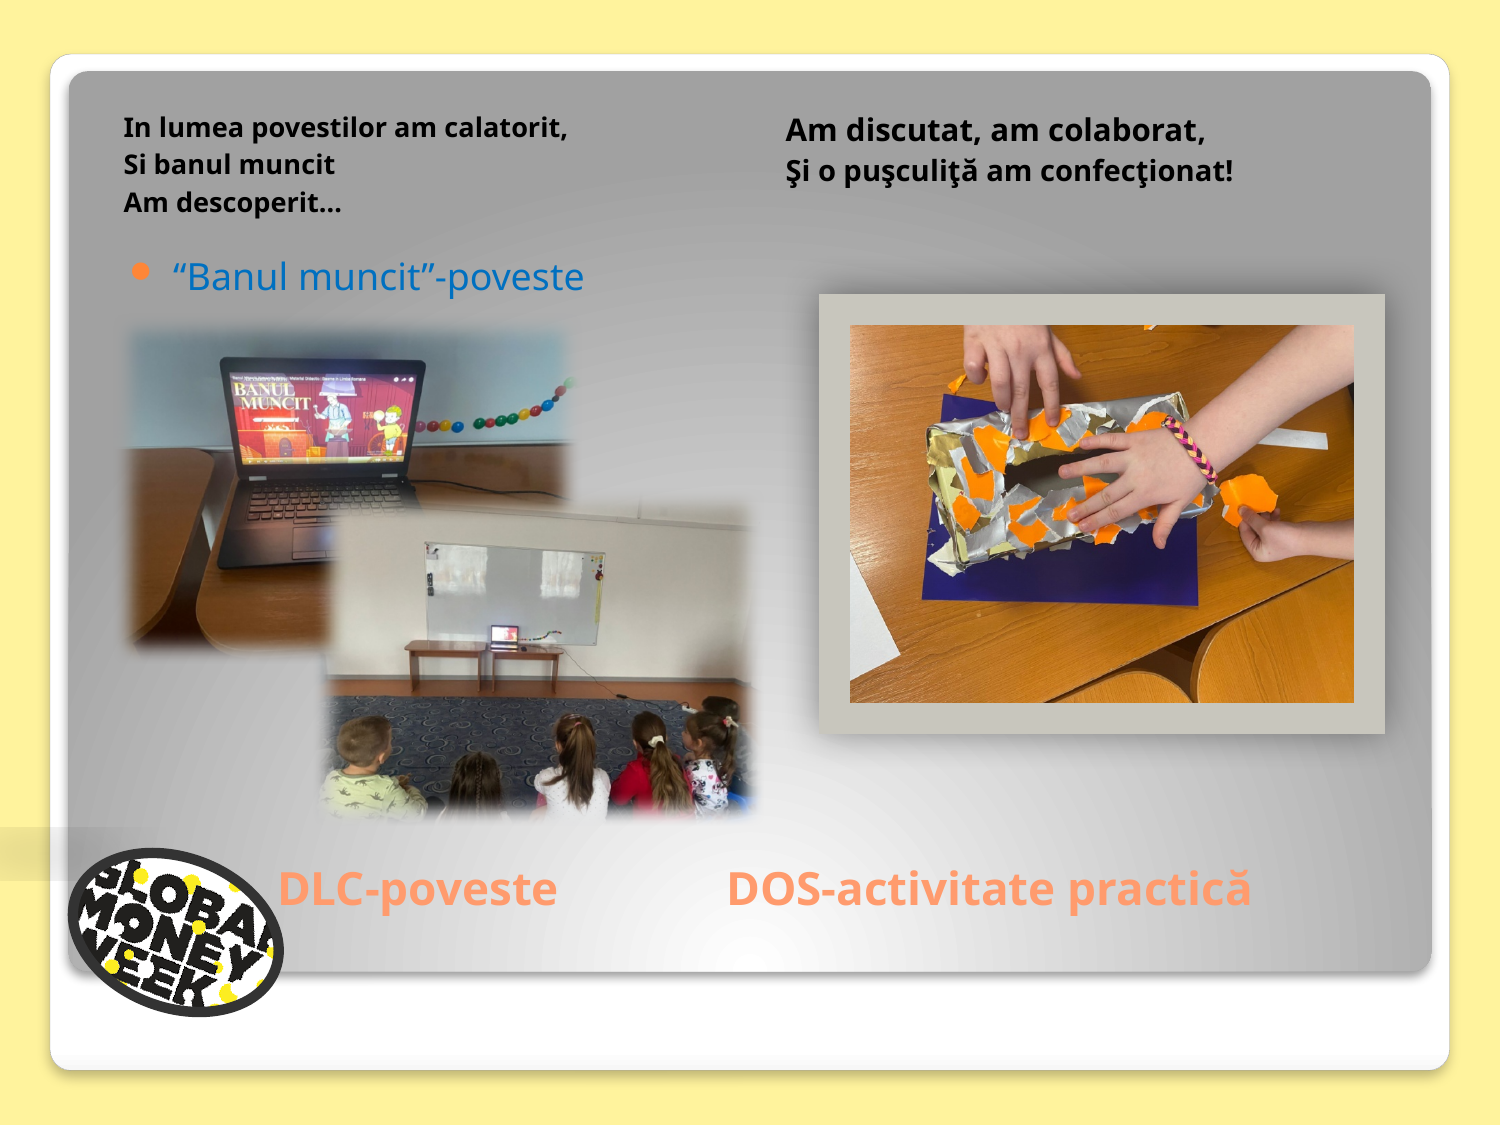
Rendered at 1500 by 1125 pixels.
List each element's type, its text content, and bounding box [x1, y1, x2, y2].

picture [69, 857, 283, 1008]
list Am discutat, am colaborat, Şi o puşculiţă am confecţionat! [763, 95, 1409, 225]
picture [112, 312, 765, 827]
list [849, 324, 1355, 704]
list In lumea povestilor am calatorit, Si banul muncit Am descoperit… [99, 95, 745, 225]
title DLC-poveste DOS-activitate practică [262, 837, 1438, 1013]
list “Banul muncit”-poveste [99, 237, 745, 810]
